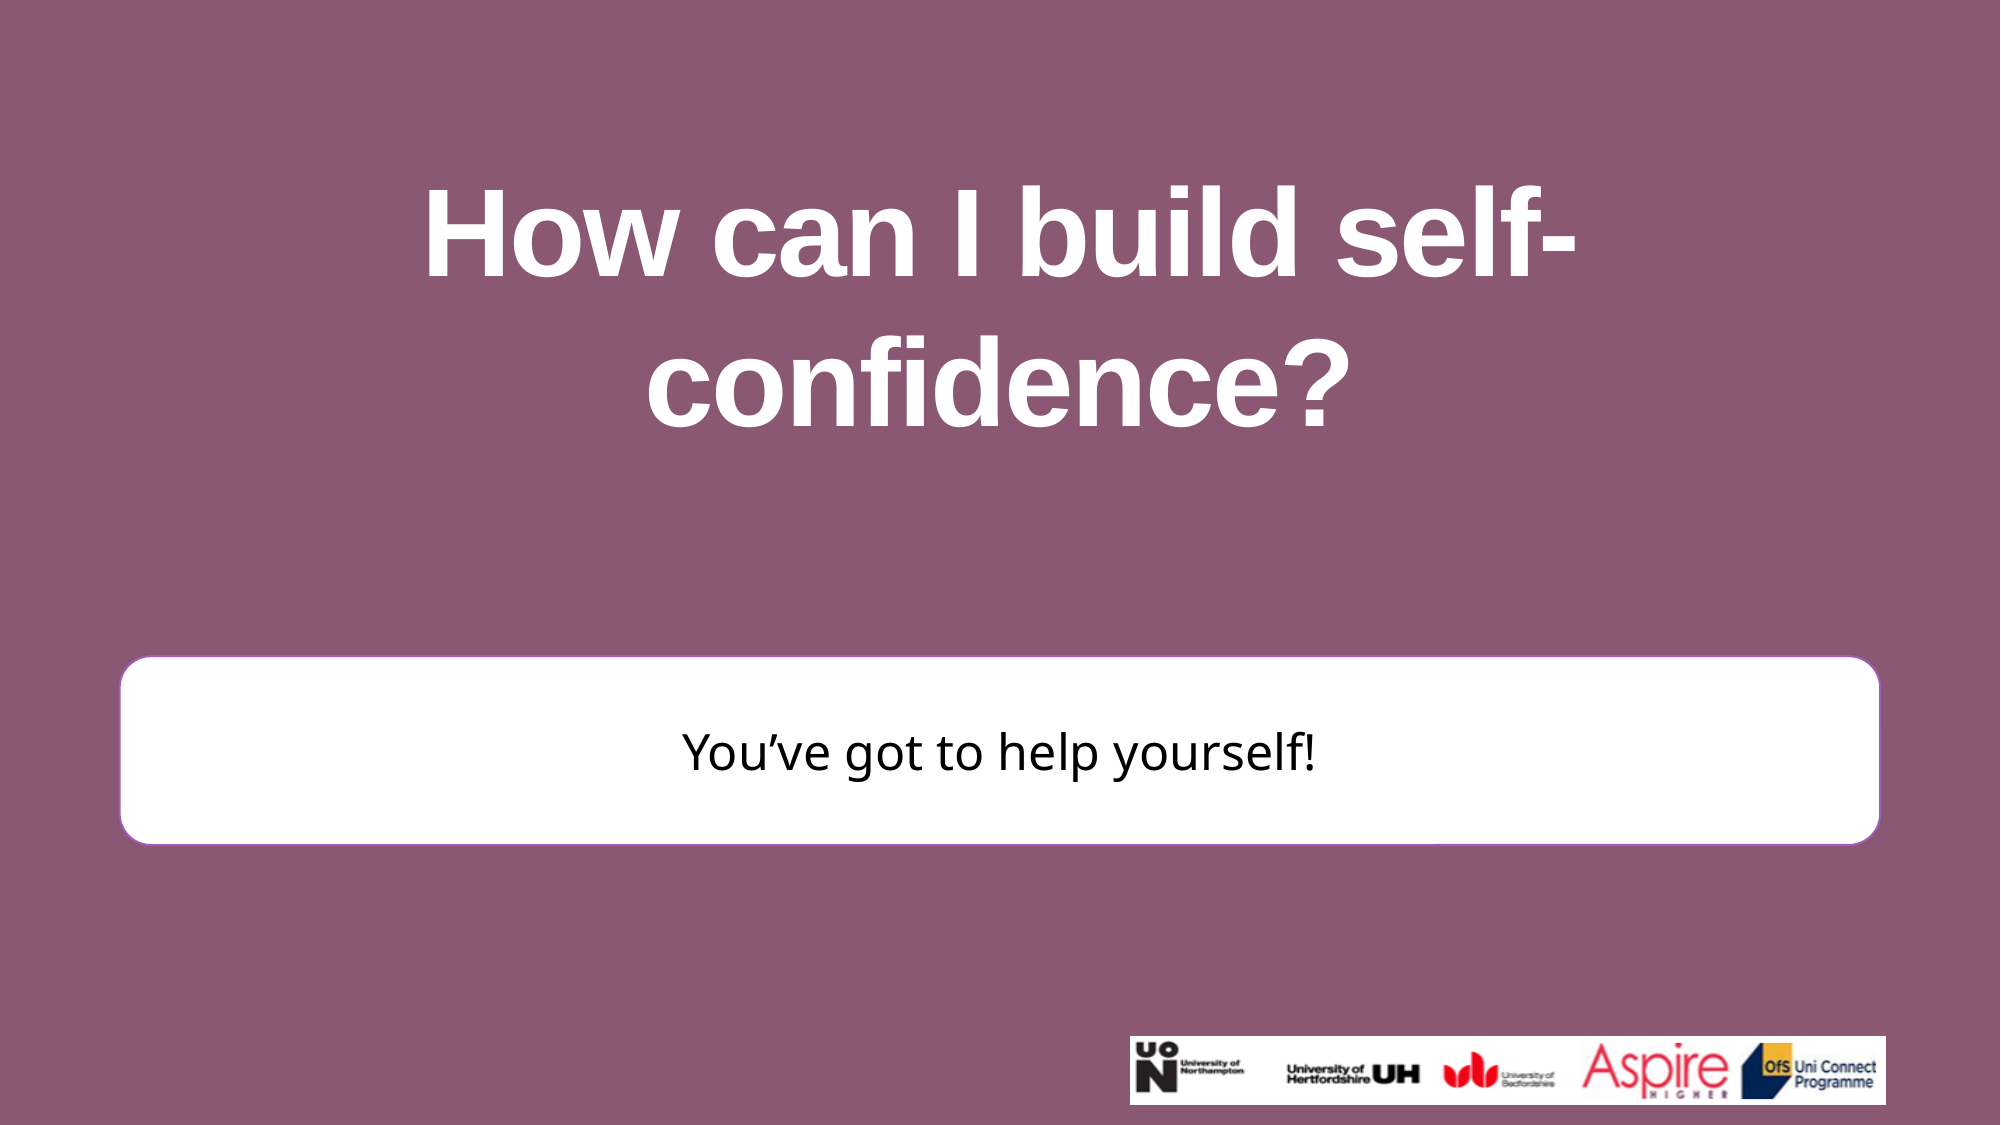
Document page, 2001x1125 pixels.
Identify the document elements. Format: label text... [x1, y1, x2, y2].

picture [1130, 1036, 1886, 1105]
text_box How can I build self-confidence? [182, 144, 1818, 585]
text_box You’ve got to help yourself! [118, 655, 1882, 847]
